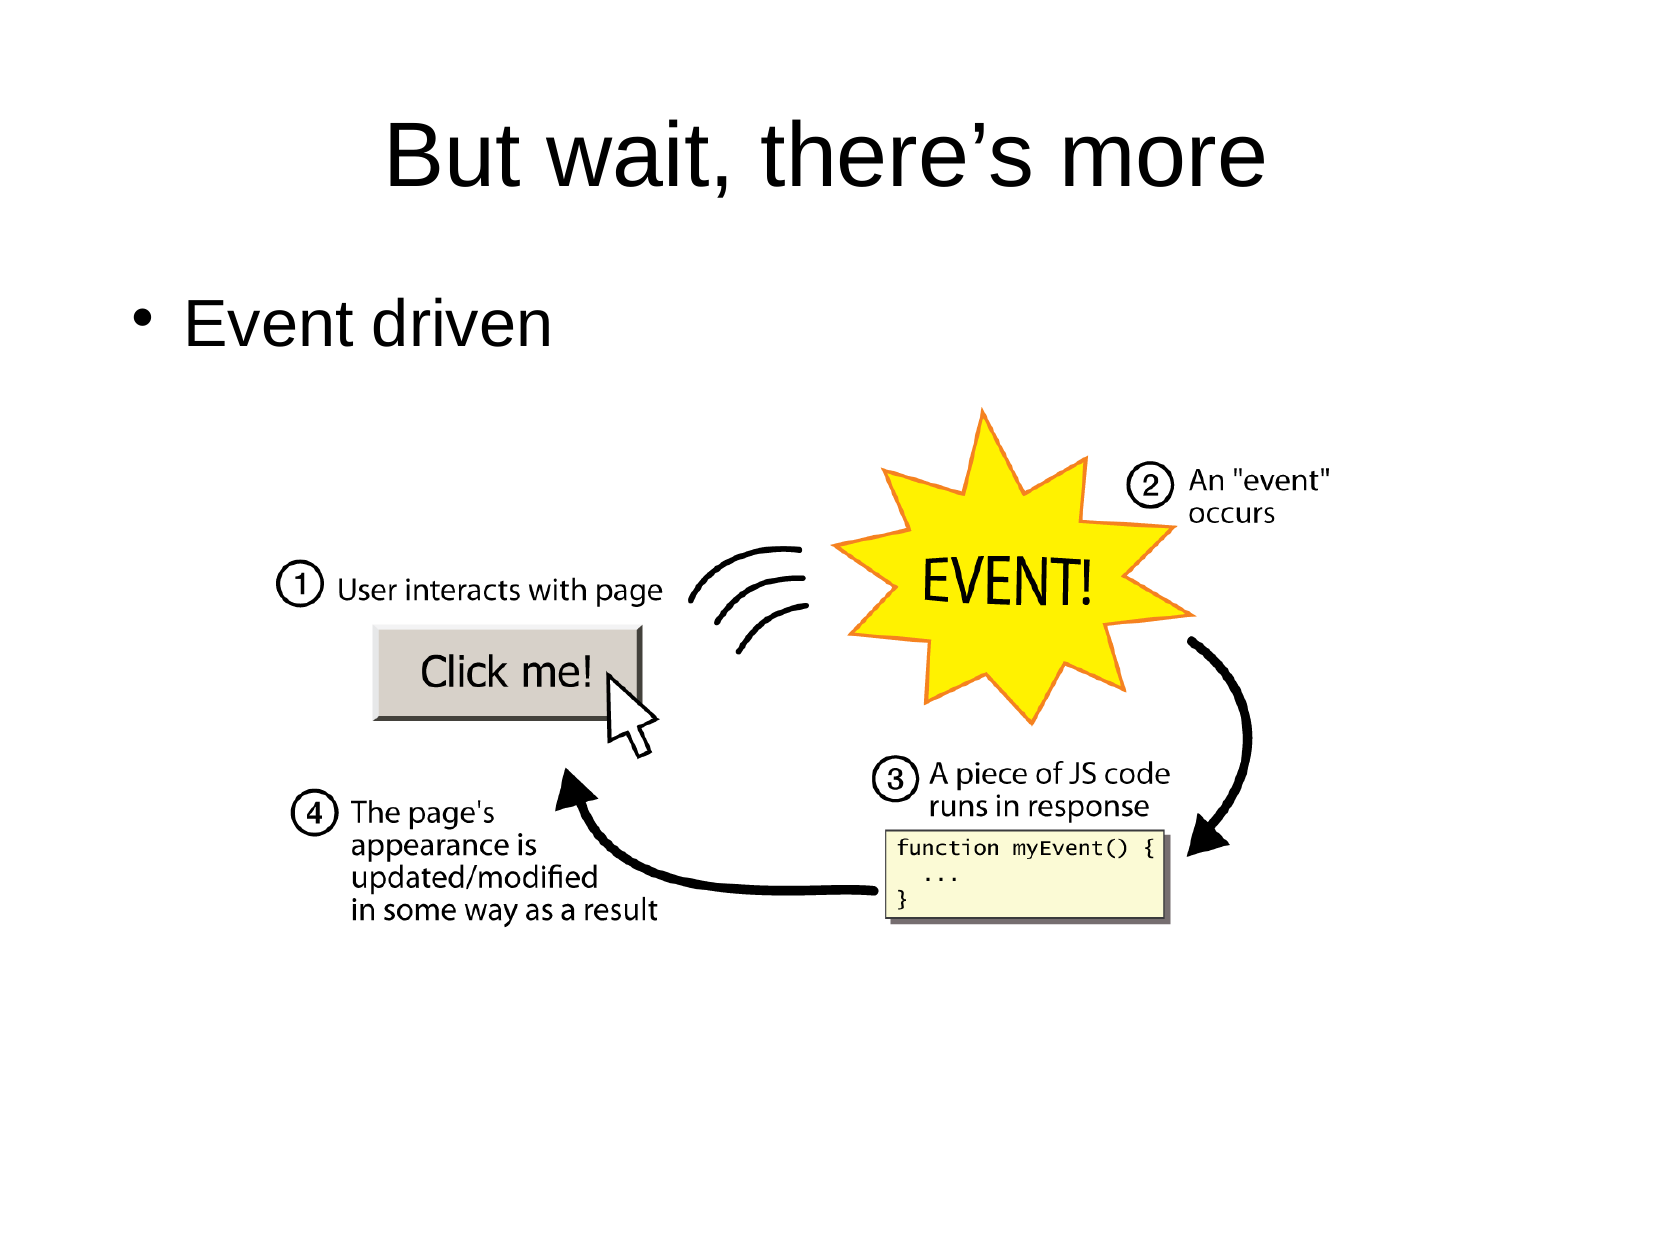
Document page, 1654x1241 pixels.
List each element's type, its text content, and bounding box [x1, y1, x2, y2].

list Event driven [114, 282, 1603, 483]
picture [276, 407, 1331, 929]
title But wait, there’s more [82, 49, 1571, 257]
